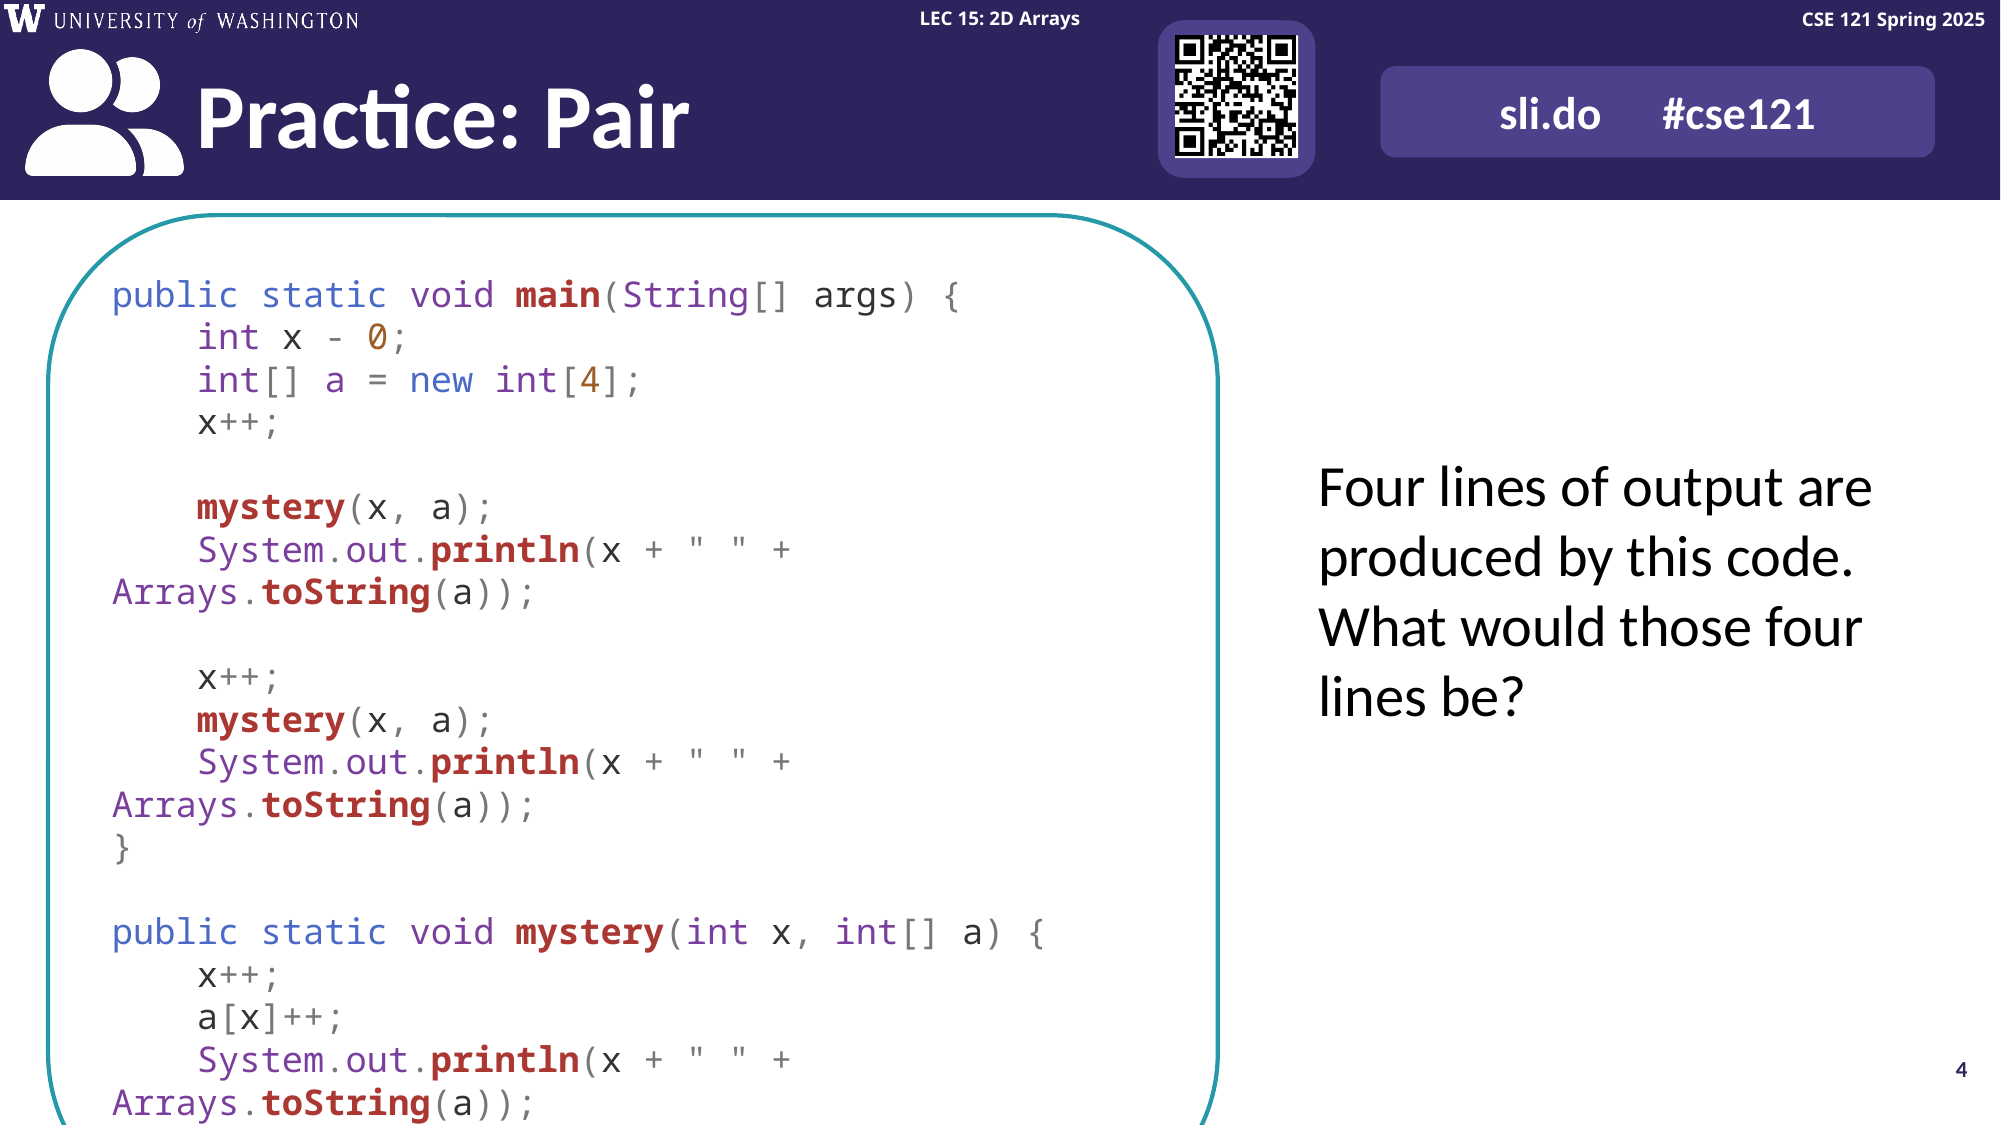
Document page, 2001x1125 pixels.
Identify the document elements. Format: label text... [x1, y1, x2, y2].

text_box Four lines of output are produced by this code. What would those four lines be? [1303, 441, 1957, 736]
text_box public static void main(String[] args) { int x - 0; int[] a = new int[4]; x++; mystery(x, a); System.out.println(x + " " + Arrays.toString(a)); x++; mystery(x, a); System.out.println(x + " " + Arrays.toString(a)); } public static void mystery(int x, int[] a) { x++; a[x]++; System.out.println(x + " " + Arrays.toString(a)); } [45, 213, 1220, 1125]
picture [25, 49, 184, 176]
picture [4, 4, 358, 33]
picture [1175, 35, 1296, 156]
slide_number 4 [1934, 1047, 1975, 1090]
